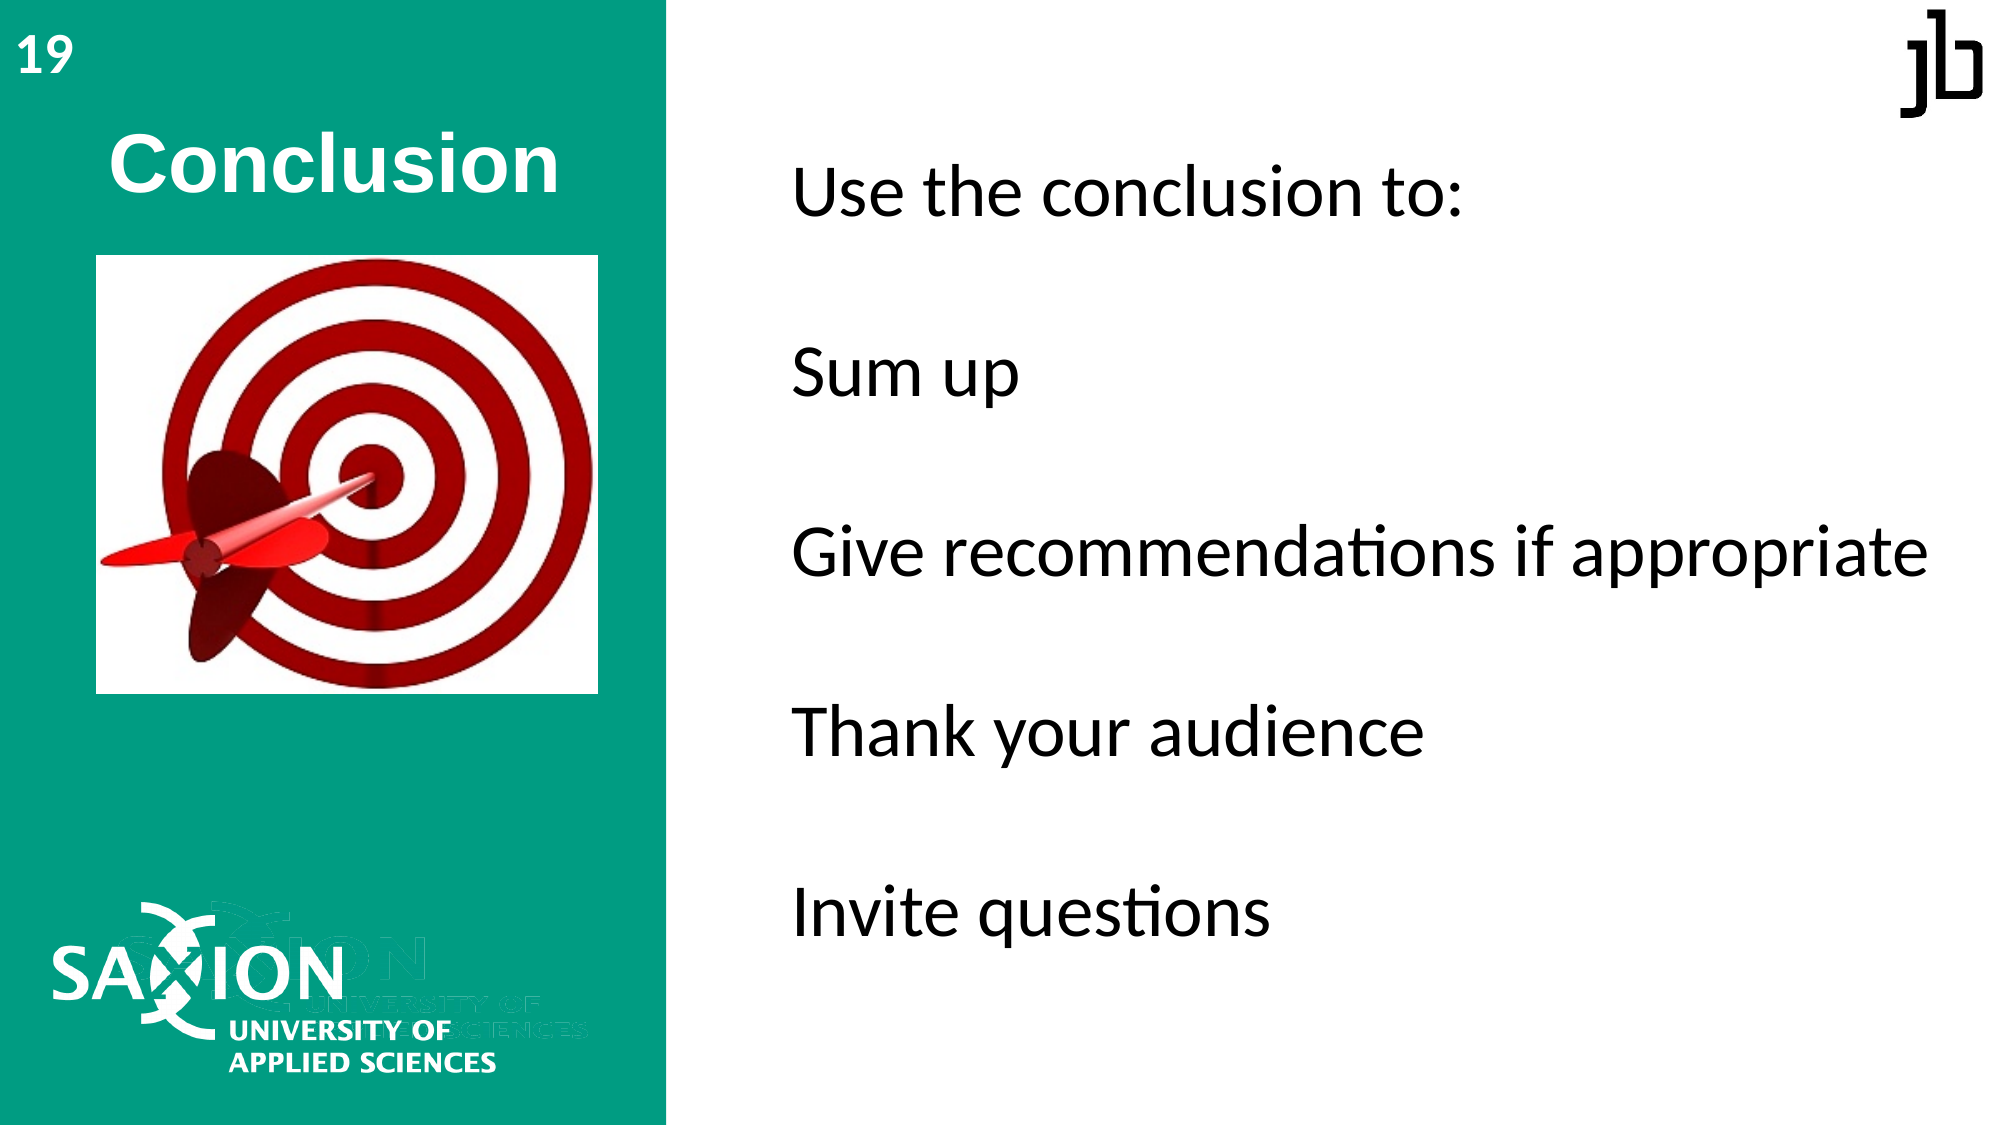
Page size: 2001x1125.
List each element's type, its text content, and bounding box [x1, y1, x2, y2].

picture [1898, 7, 1984, 119]
text_box Use the conclusion to: Sum up Give recommendations if appropriate Thank your audience Invite questions [776, 134, 2000, 959]
picture [95, 255, 598, 694]
title Conclusion [0, 102, 671, 593]
picture [0, 850, 643, 1125]
text_box 19 [0, 7, 97, 93]
